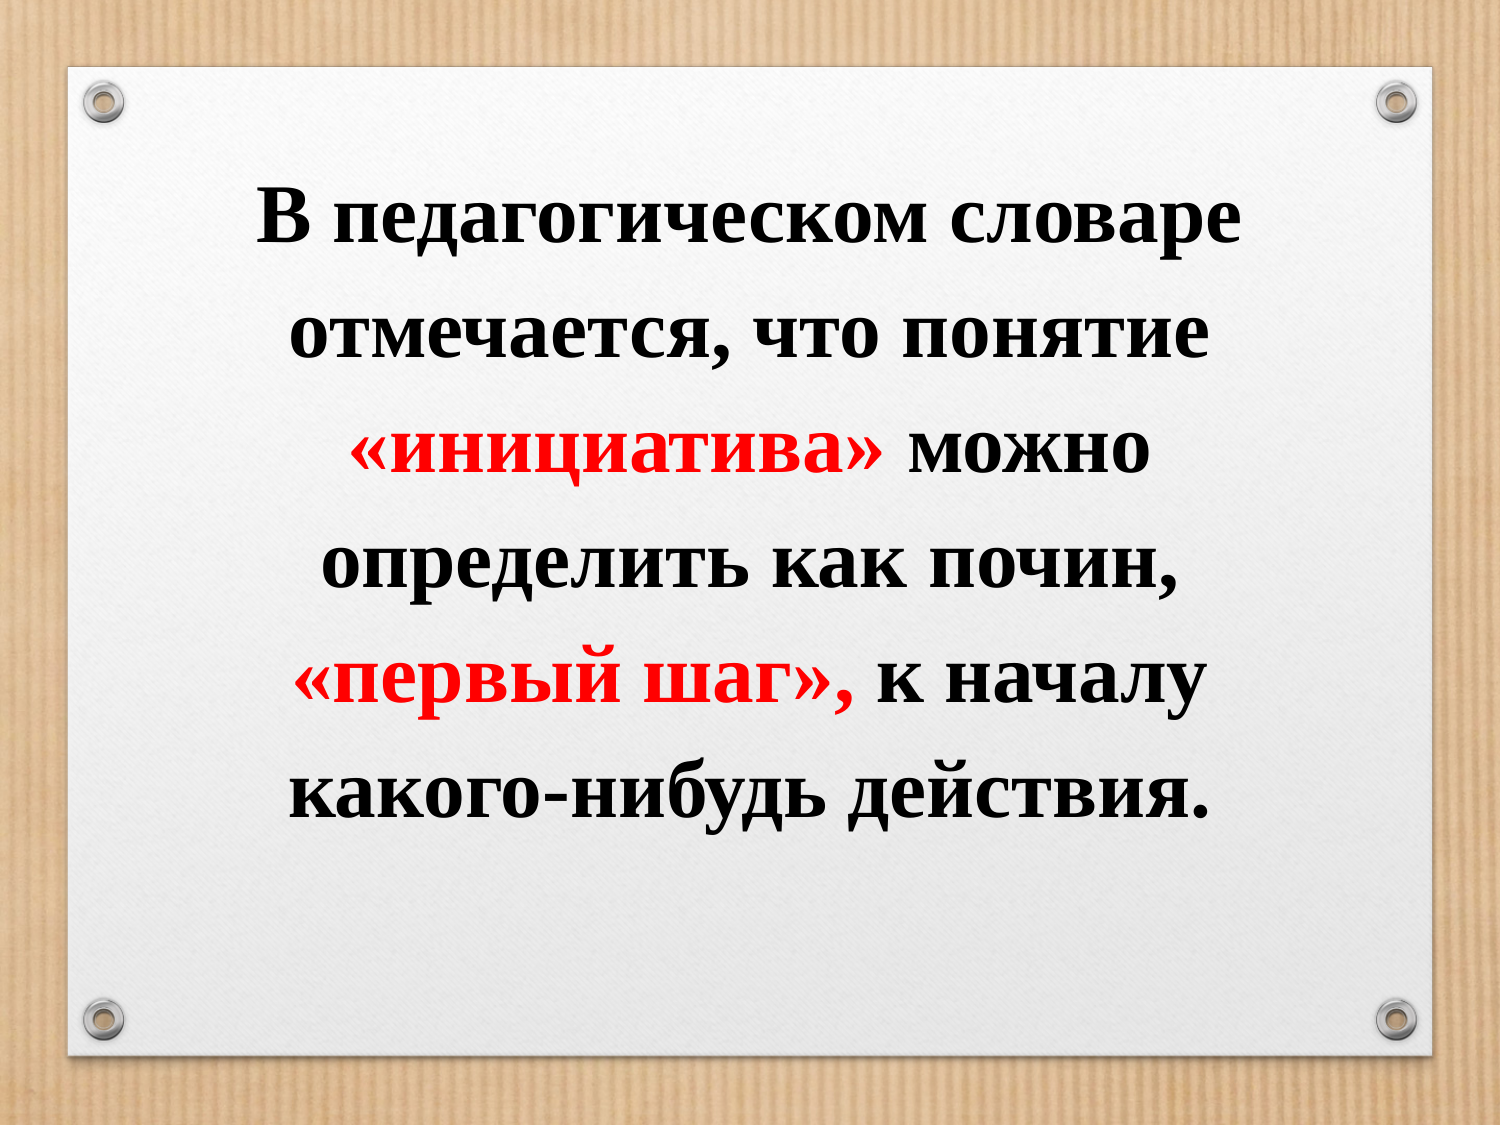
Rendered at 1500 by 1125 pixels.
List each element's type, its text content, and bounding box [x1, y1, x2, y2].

text_box В педагогическом словаре отмечается, что понятие «инициатива» можно определить как почин, «первый шаг», к началу какого-нибудь действия. [230, 137, 1270, 842]
picture [0, 0, 1500, 1125]
